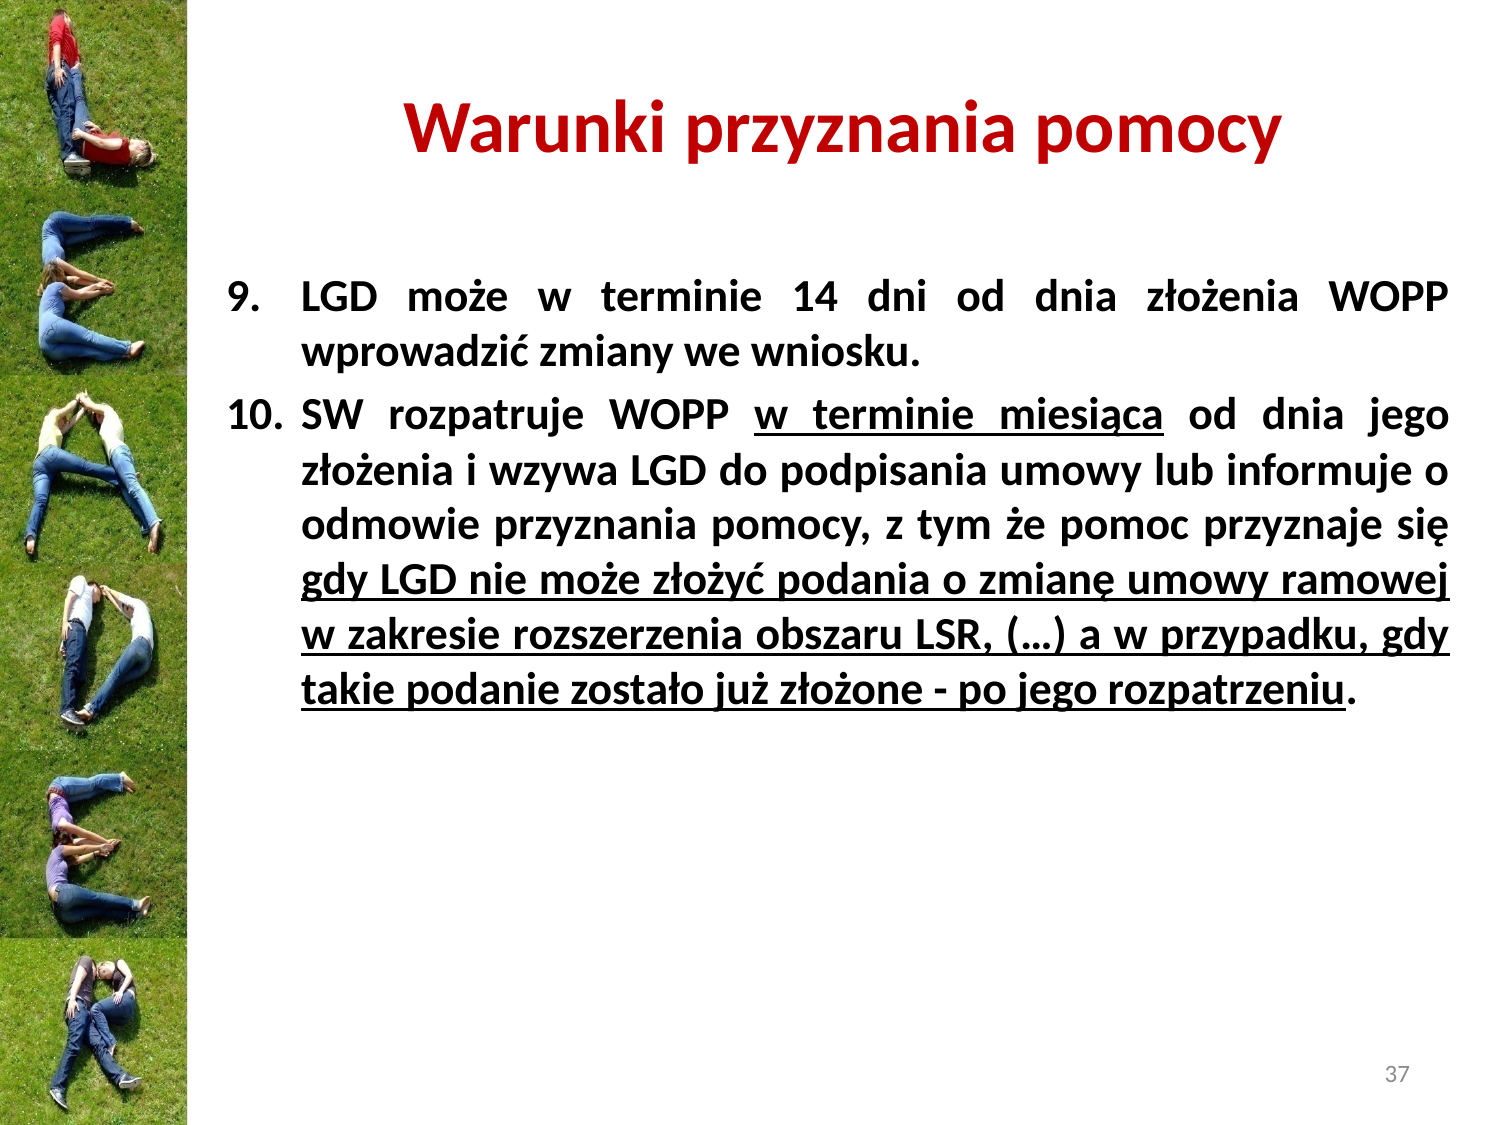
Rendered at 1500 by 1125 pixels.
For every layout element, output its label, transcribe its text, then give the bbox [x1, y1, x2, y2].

picture [0, 0, 188, 1125]
slide_number 37 [1074, 1042, 1425, 1103]
title Warunki przyznania pomocy [198, 11, 1489, 233]
list LGD może w terminie 14 dni od dnia złożenia WOPP wprowadzić zmiany we wniosku. SW rozpatruje WOPP w terminie miesiąca od dnia jego złożenia i wzywa LGD do podpisania umowy lub informuje o odmowie przyznania pomocy, z tym że pomoc przyznaje się gdy LGD nie może złożyć podania o zmianę umowy ramowej w zakresie rozszerzenia obszaru LSR, (…) a w przypadku, gdy takie podanie zostało już złożone - po jego rozpatrzeniu. [210, 257, 1466, 1044]
